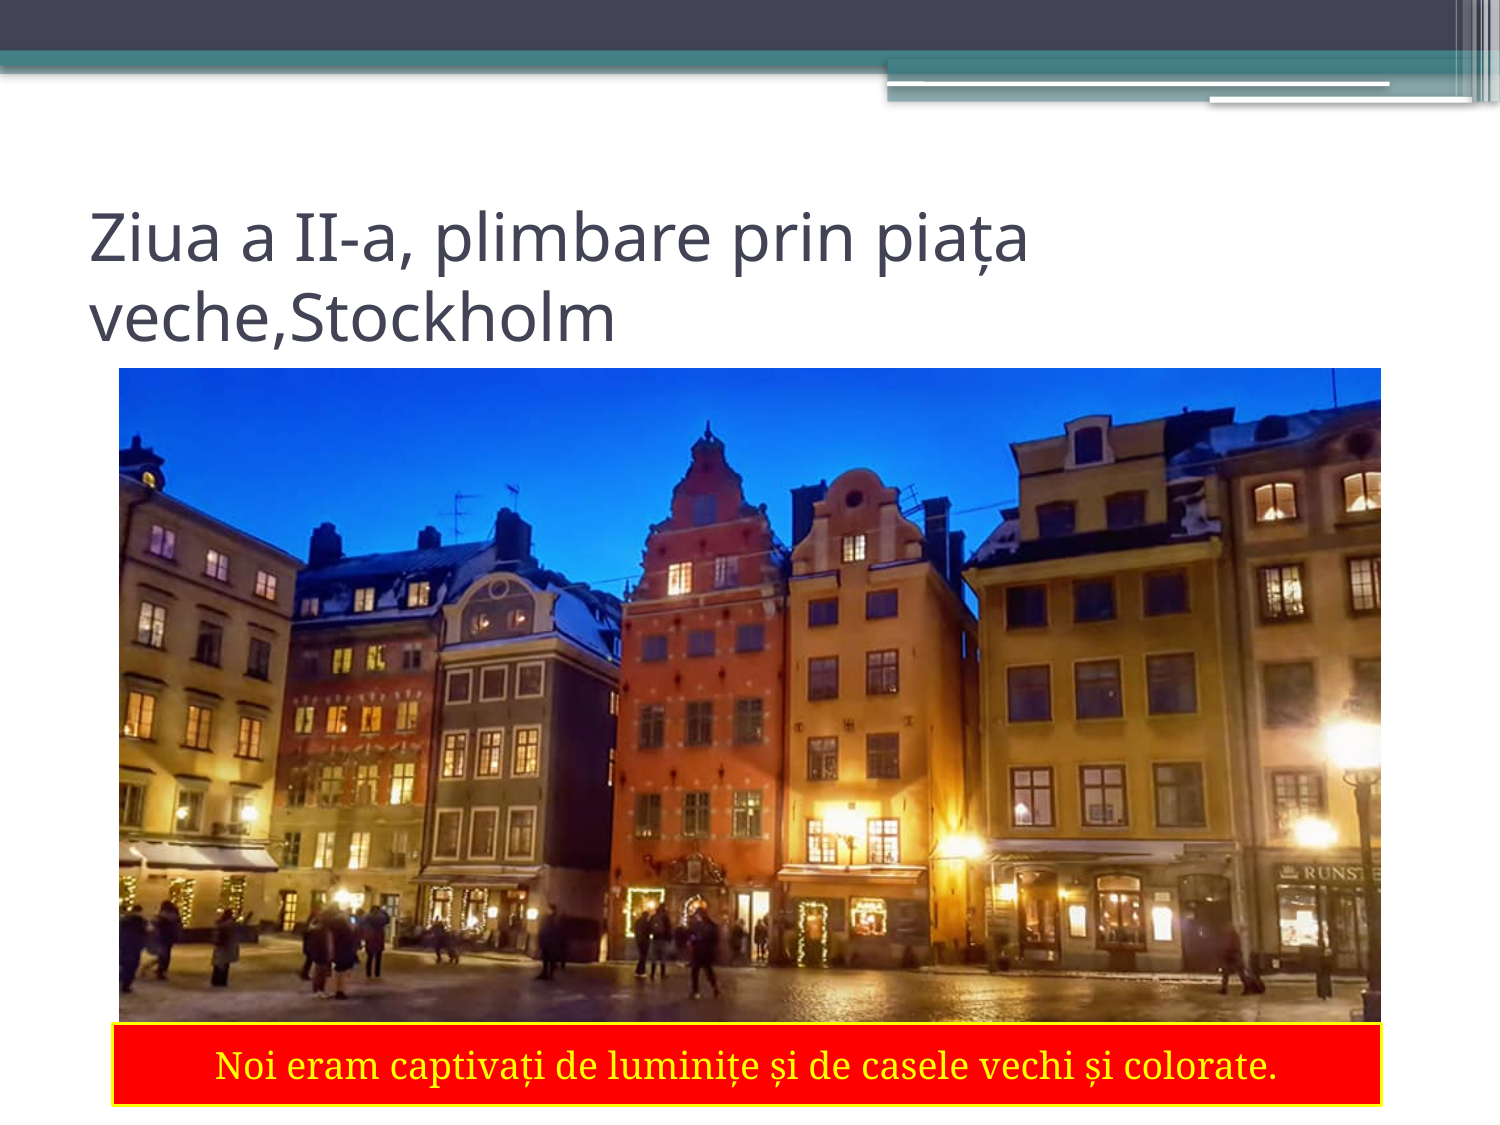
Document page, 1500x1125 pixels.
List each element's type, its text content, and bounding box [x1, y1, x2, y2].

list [119, 368, 1381, 1079]
text_box Noi eram captivați de luminițe și de casele vechi și colorate. [111, 1022, 1383, 1107]
title Ziua a II-a, plimbare prin piața veche,Stockholm [75, 187, 1425, 363]
